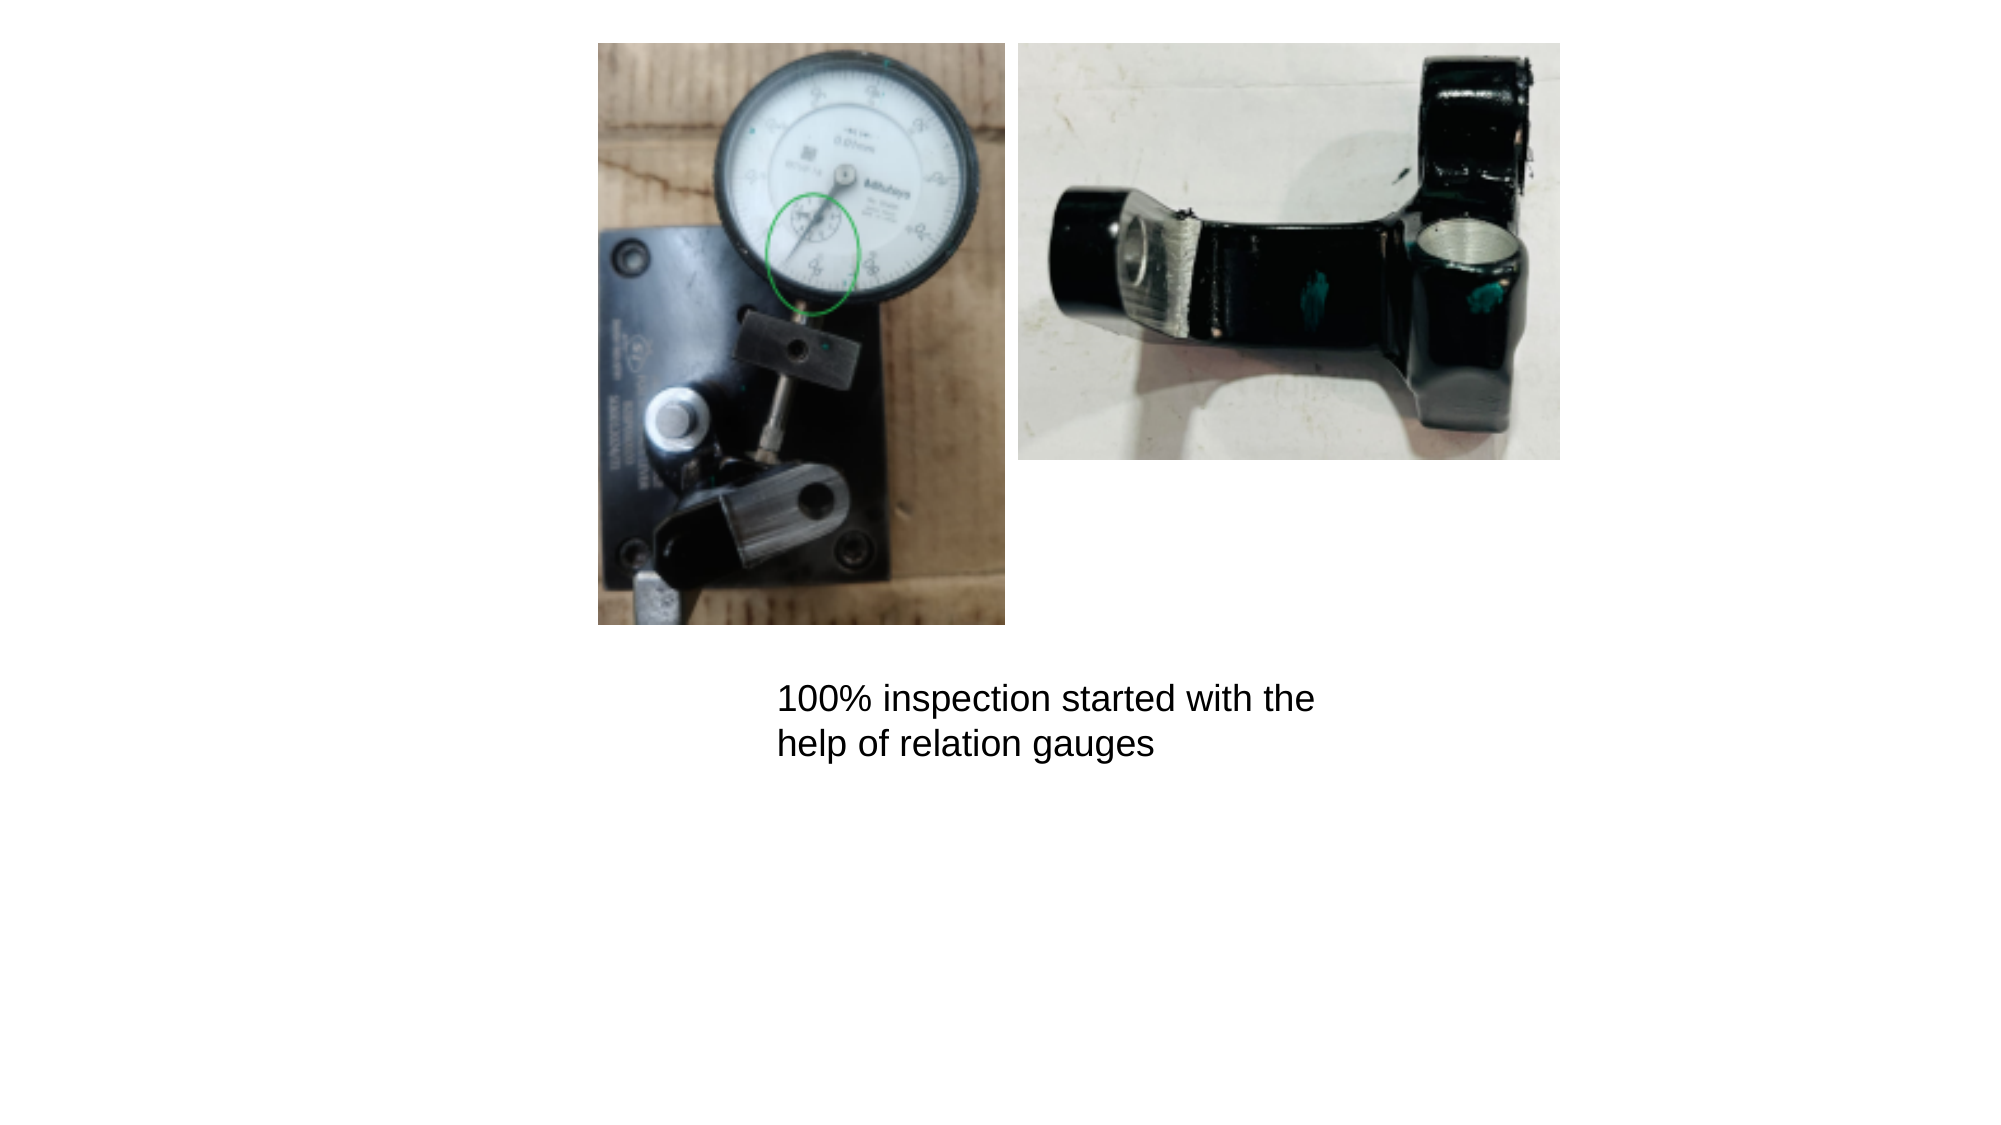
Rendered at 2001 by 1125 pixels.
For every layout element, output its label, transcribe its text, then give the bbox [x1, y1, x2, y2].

text_box 100% inspection started with the help of relation gauges [762, 666, 1338, 772]
picture [1018, 43, 1560, 460]
picture [598, 43, 1005, 626]
